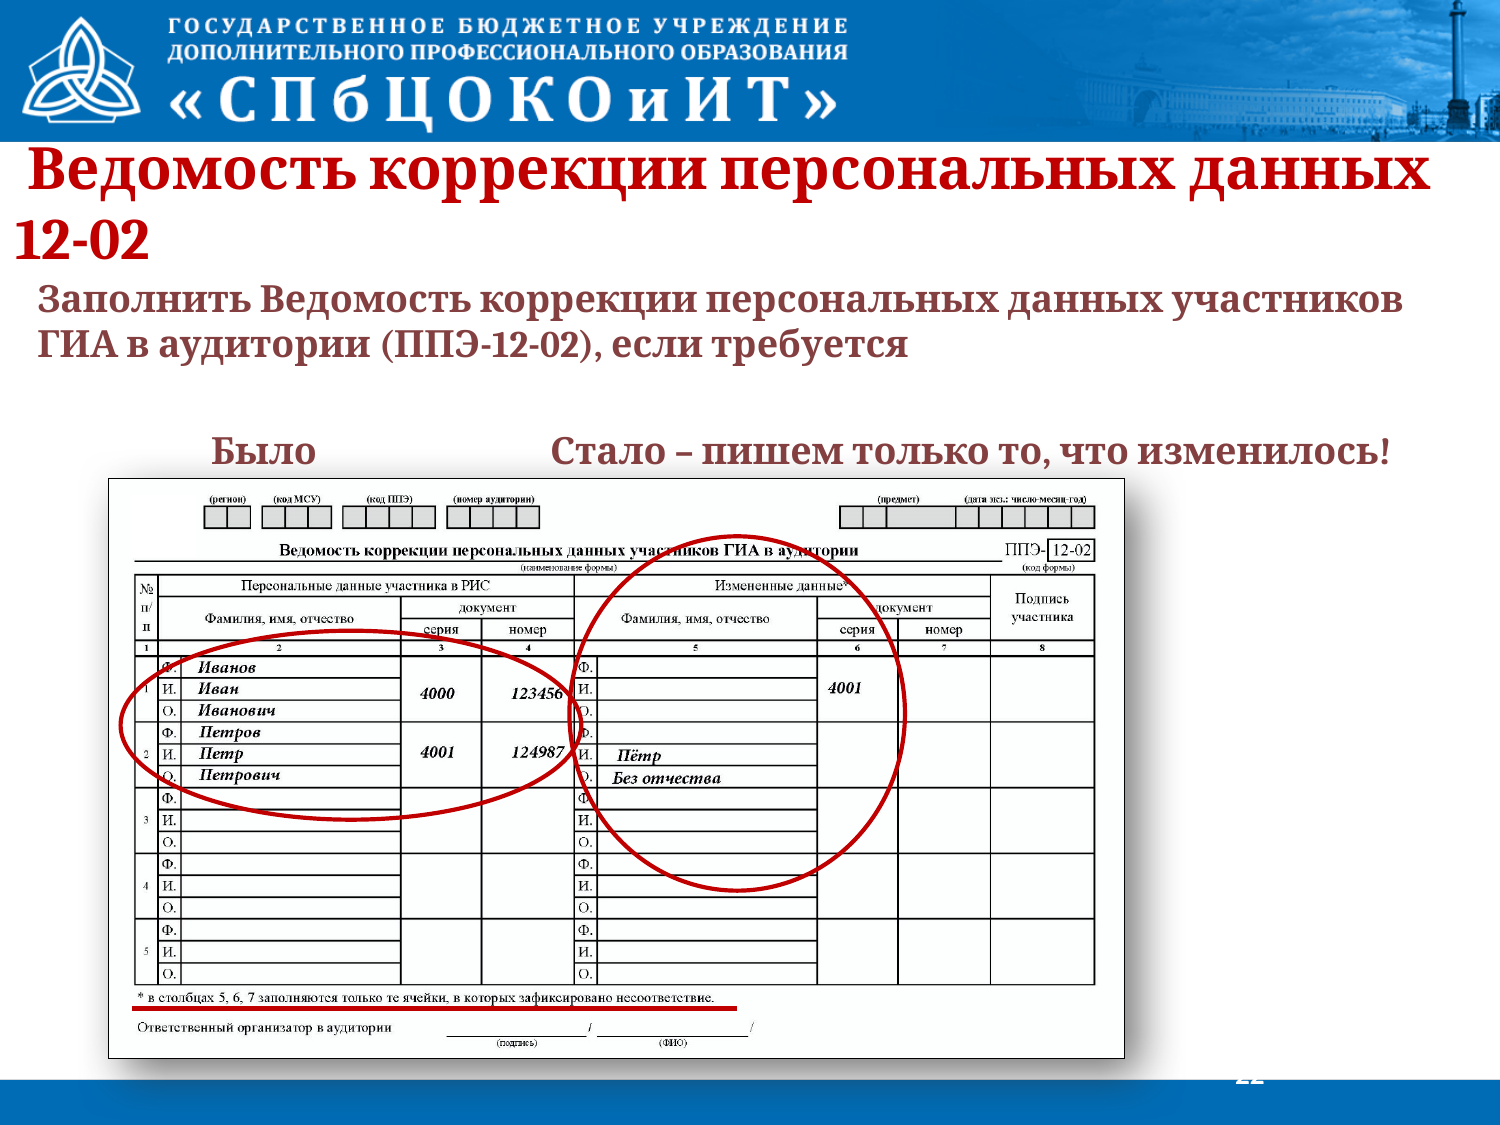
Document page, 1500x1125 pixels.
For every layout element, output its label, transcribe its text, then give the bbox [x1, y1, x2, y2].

text_box Заполнить Ведомость коррекции персональных данных участников ГИА в аудитории (ППЭ-12-02), если требуется [22, 267, 1452, 372]
text_box Было [195, 419, 332, 477]
picture [0, 0, 1500, 158]
title Ведомость коррекции персональных данных 12-02 [0, 158, 1500, 244]
text_box Стало – пишем только то, что изменилось! [535, 419, 1407, 480]
picture [0, 244, 1500, 1125]
slide_number 22 [1140, 1042, 1425, 1103]
